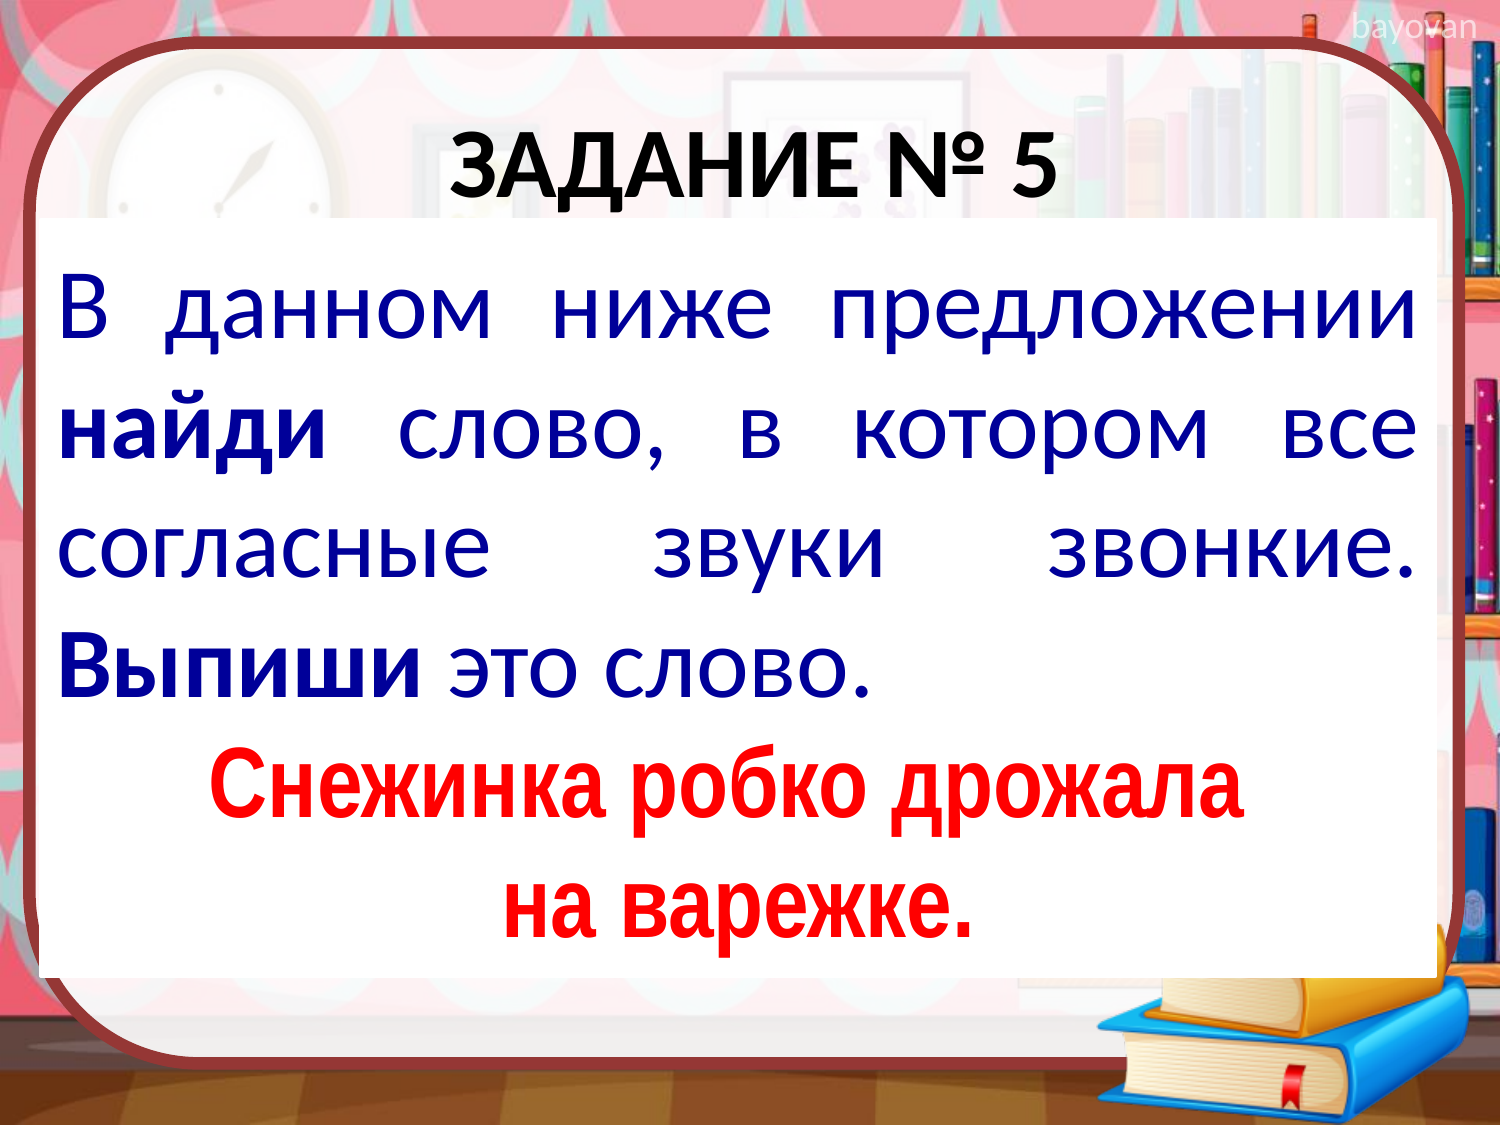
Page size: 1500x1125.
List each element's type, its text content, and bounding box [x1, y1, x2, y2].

text_box В данном ниже предложении найди слово, в котором все согласные звуки звонкие. Выпиши это слово. Снежинка робко дрожала на варежке. [39, 218, 1437, 978]
title Задание № 5 [118, 90, 1394, 218]
picture [0, 0, 1500, 1125]
